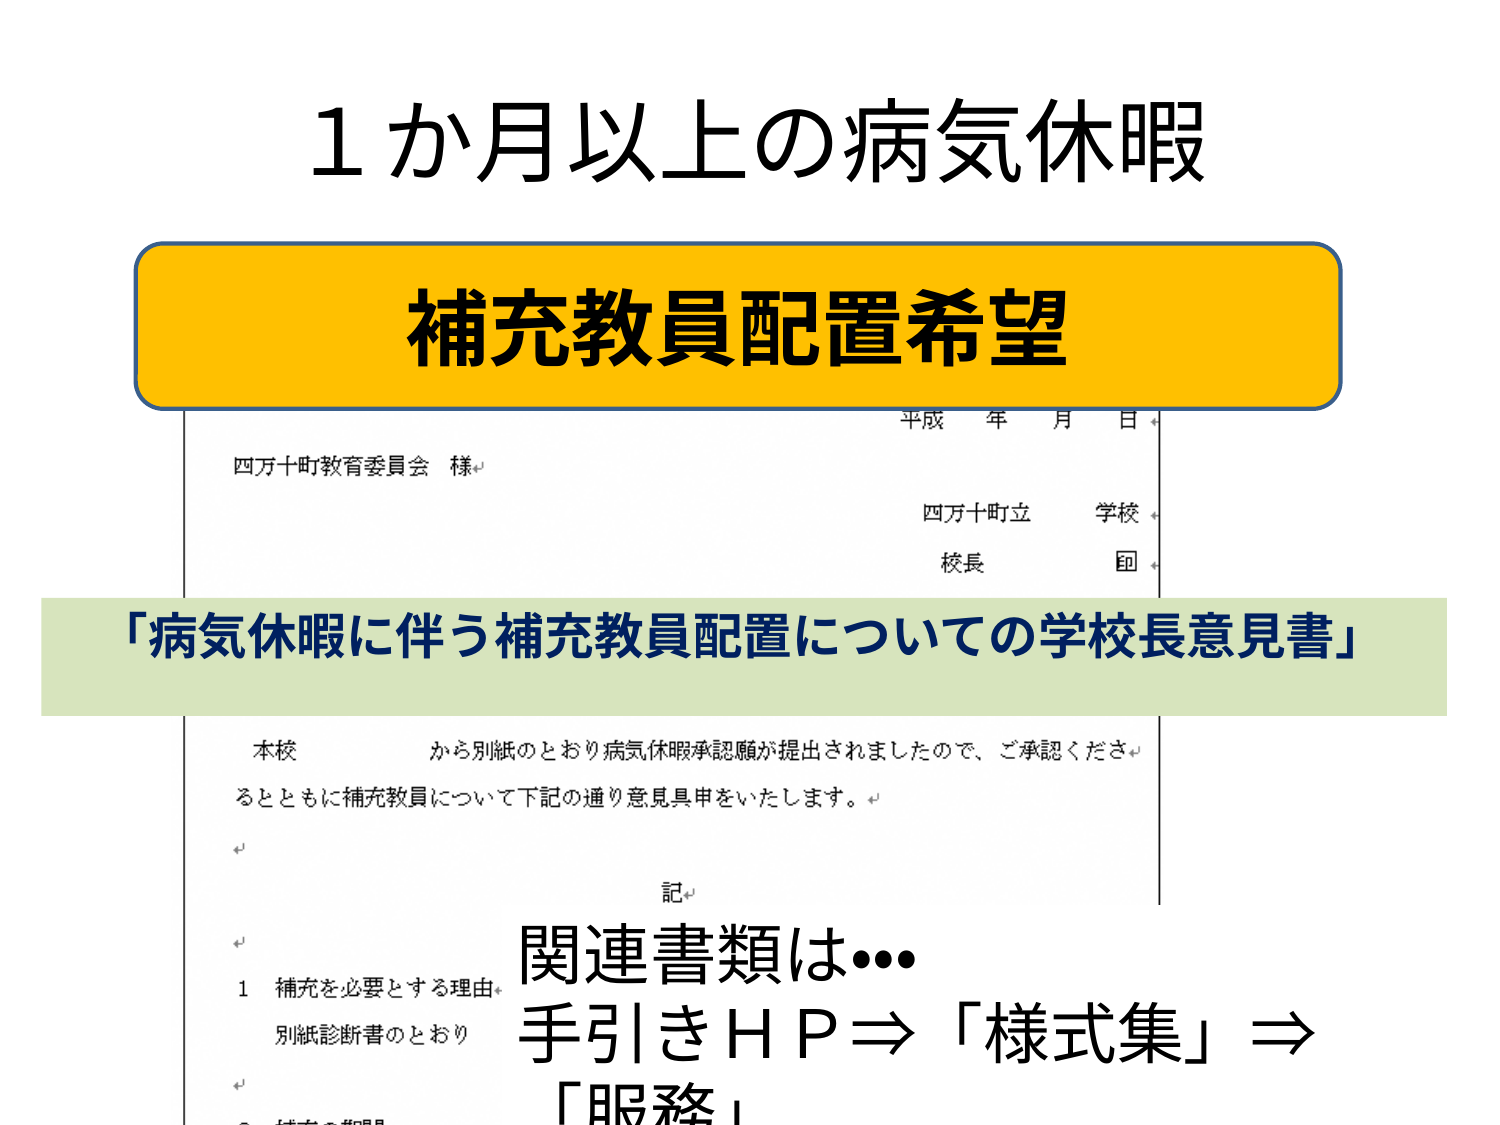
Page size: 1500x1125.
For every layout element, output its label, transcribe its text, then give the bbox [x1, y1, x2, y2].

text_box 補充教員配置希望 [133, 241, 1343, 411]
title １か月以上の病気休暇 [75, 45, 1425, 233]
text_box 関連書類は・・・ 手引きＨＰ⇒「様式集」⇒「服務」 [1169, 905, 1447, 1125]
list 「病気休暇に伴う補充教員配置についての学校長意見書」 [1169, 597, 1447, 716]
list 「病気休暇に伴う補充教員配置についての学校長意見書」 [41, 597, 165, 716]
picture [170, 337, 1164, 1125]
